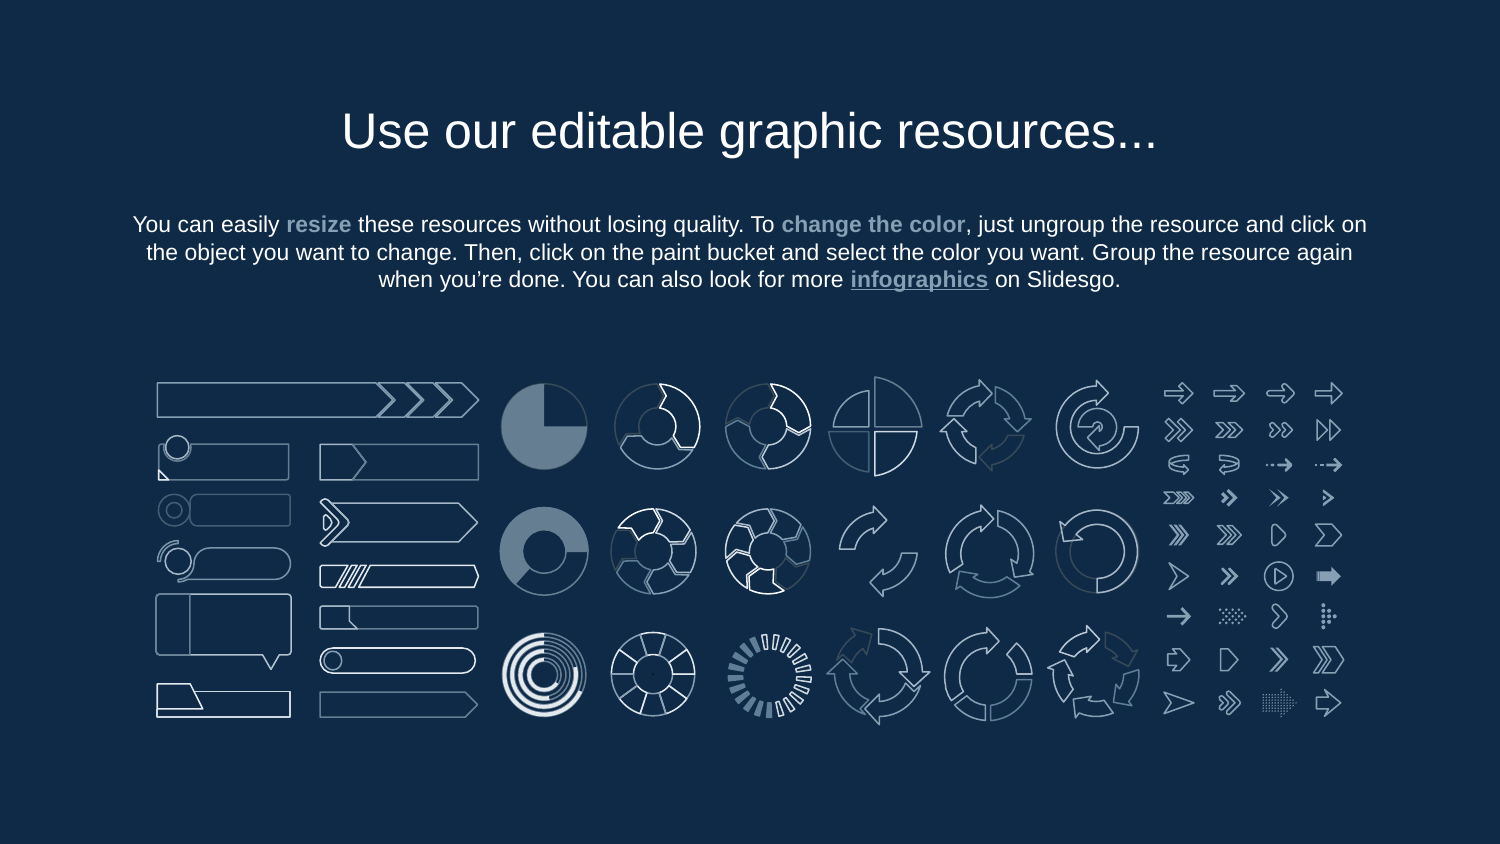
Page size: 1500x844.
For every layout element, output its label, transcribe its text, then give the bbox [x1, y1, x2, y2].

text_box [1220, 488, 1238, 507]
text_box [1261, 688, 1298, 718]
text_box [158, 435, 289, 481]
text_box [1041, 509, 1139, 594]
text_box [155, 593, 292, 670]
text_box [1214, 385, 1245, 402]
text_box [1166, 607, 1192, 626]
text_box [319, 444, 479, 481]
text_box [1271, 524, 1286, 546]
text_box [1272, 604, 1288, 629]
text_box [939, 627, 1033, 721]
text_box [1316, 689, 1341, 717]
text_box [319, 647, 476, 674]
text_box [1164, 382, 1193, 404]
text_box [725, 383, 811, 470]
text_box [1320, 602, 1337, 630]
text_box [1219, 567, 1239, 586]
text_box [1316, 566, 1341, 586]
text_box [1217, 525, 1242, 545]
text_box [939, 379, 1032, 472]
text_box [608, 508, 699, 595]
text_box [319, 564, 479, 588]
text_box [1169, 562, 1189, 590]
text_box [1268, 488, 1290, 507]
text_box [1314, 457, 1343, 473]
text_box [826, 627, 931, 725]
text_box [1264, 561, 1294, 591]
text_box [1168, 524, 1190, 546]
text_box [158, 494, 291, 526]
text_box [1163, 491, 1194, 504]
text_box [488, 618, 601, 731]
text_box [1219, 455, 1239, 475]
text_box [1042, 380, 1139, 469]
text_box [320, 692, 478, 718]
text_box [1322, 489, 1335, 507]
text_box [1220, 648, 1238, 671]
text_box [500, 507, 589, 596]
text_box [1169, 455, 1189, 475]
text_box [319, 605, 479, 630]
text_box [1268, 647, 1289, 672]
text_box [728, 634, 812, 718]
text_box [1268, 422, 1293, 438]
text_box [1218, 608, 1247, 625]
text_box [937, 504, 1034, 598]
text_box [1315, 382, 1343, 404]
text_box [157, 540, 291, 583]
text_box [1313, 646, 1345, 674]
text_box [157, 382, 479, 418]
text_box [839, 505, 918, 597]
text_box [156, 683, 291, 718]
text_box [1315, 524, 1342, 546]
text_box You can easily resize these resources without losing quality. To change the color, just ungroup the resource and click on the object you want to change. Then, click on the paint bucket and select the color you want. Group the resource again when you’re done. You can also look for more infographics on Slidesgo. [117, 194, 1383, 321]
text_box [1215, 422, 1243, 438]
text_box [1047, 625, 1140, 719]
text_box [1163, 692, 1194, 714]
text_box [1167, 648, 1190, 671]
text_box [319, 498, 478, 547]
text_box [1164, 418, 1193, 442]
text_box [828, 376, 923, 477]
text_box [501, 383, 588, 470]
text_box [723, 508, 813, 595]
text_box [1316, 419, 1341, 441]
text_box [611, 632, 695, 717]
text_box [1217, 690, 1241, 715]
title Use our editable graphic resources... [117, 83, 1383, 163]
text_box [1264, 458, 1293, 472]
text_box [605, 383, 702, 470]
text_box [1266, 383, 1295, 403]
